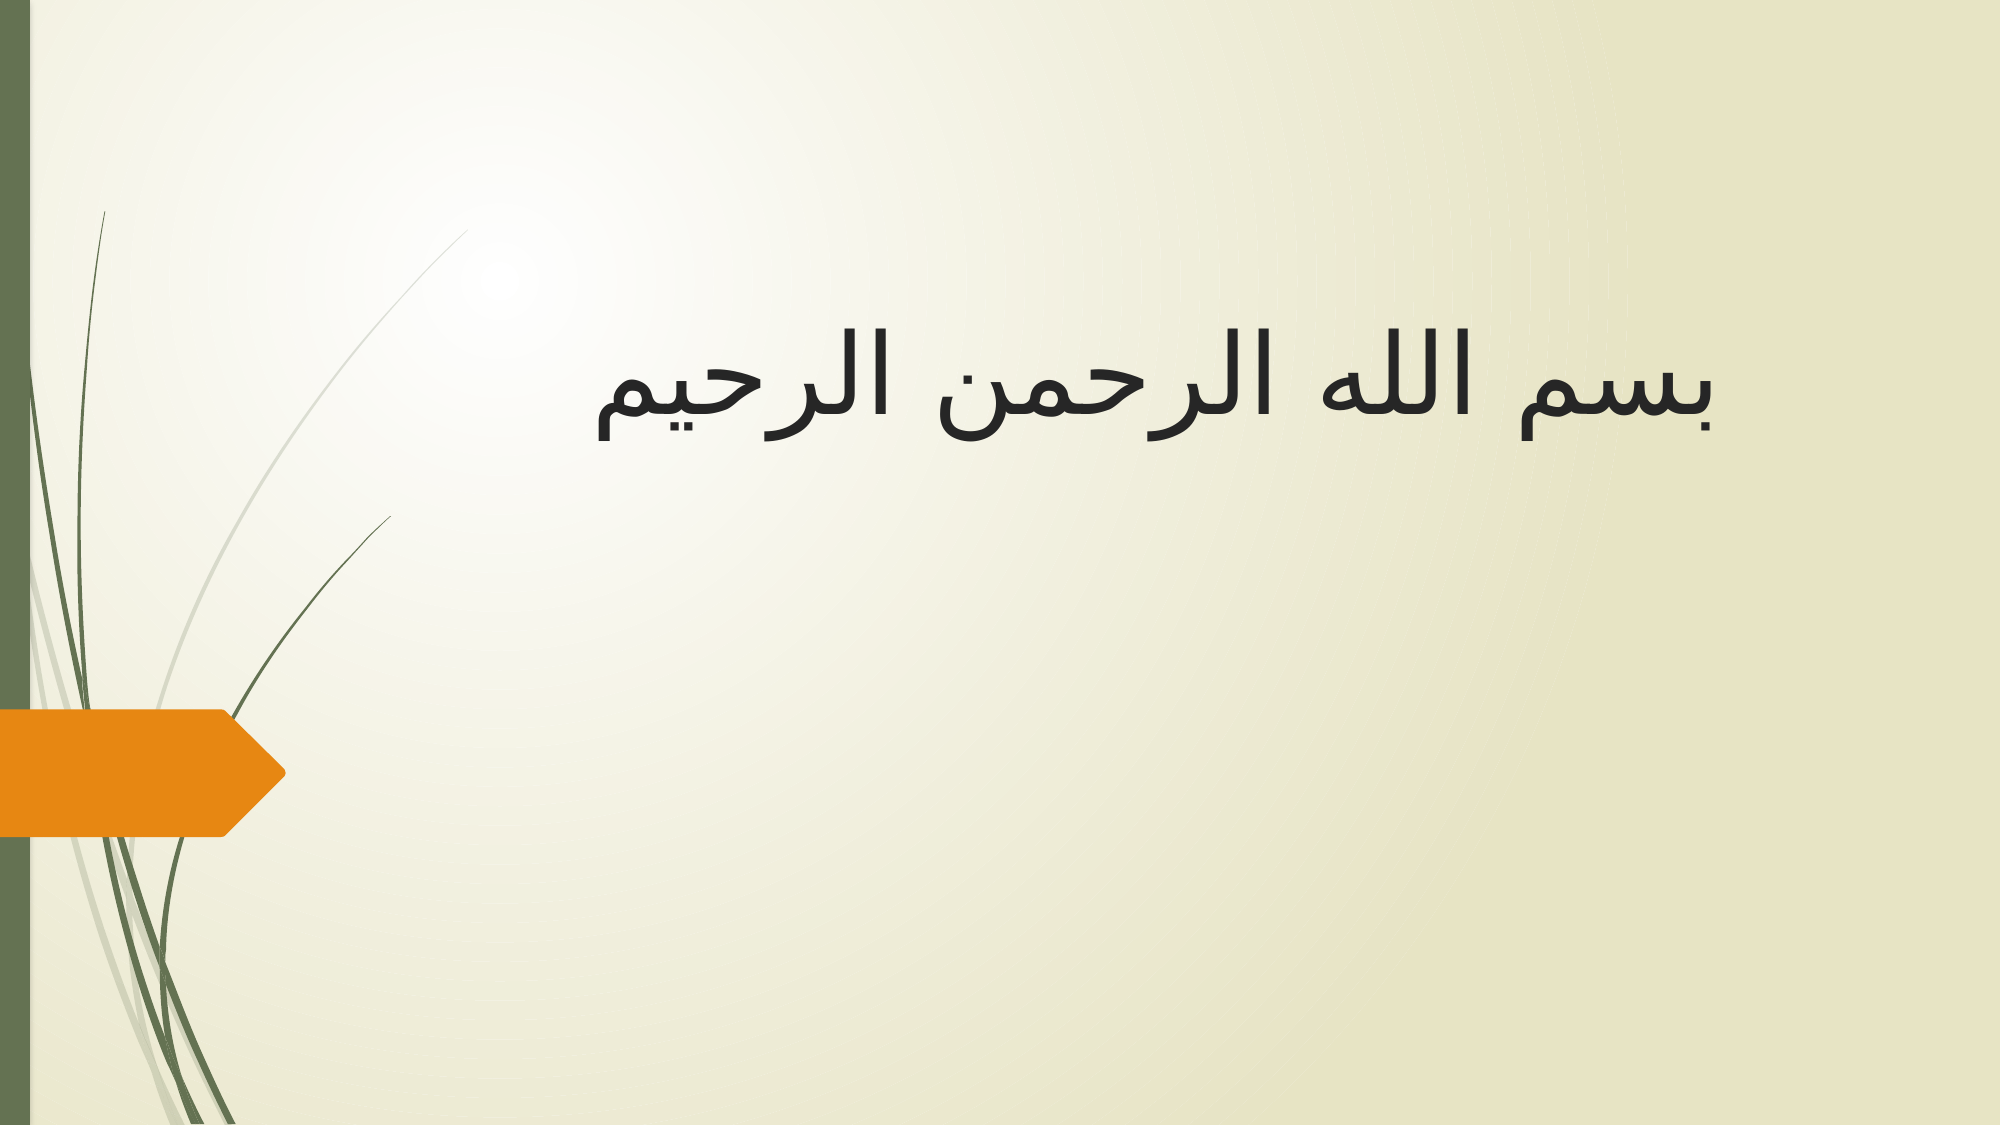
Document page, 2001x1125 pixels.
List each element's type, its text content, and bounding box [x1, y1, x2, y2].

title بسم الله الرحمن الرحیم [424, 73, 1888, 445]
